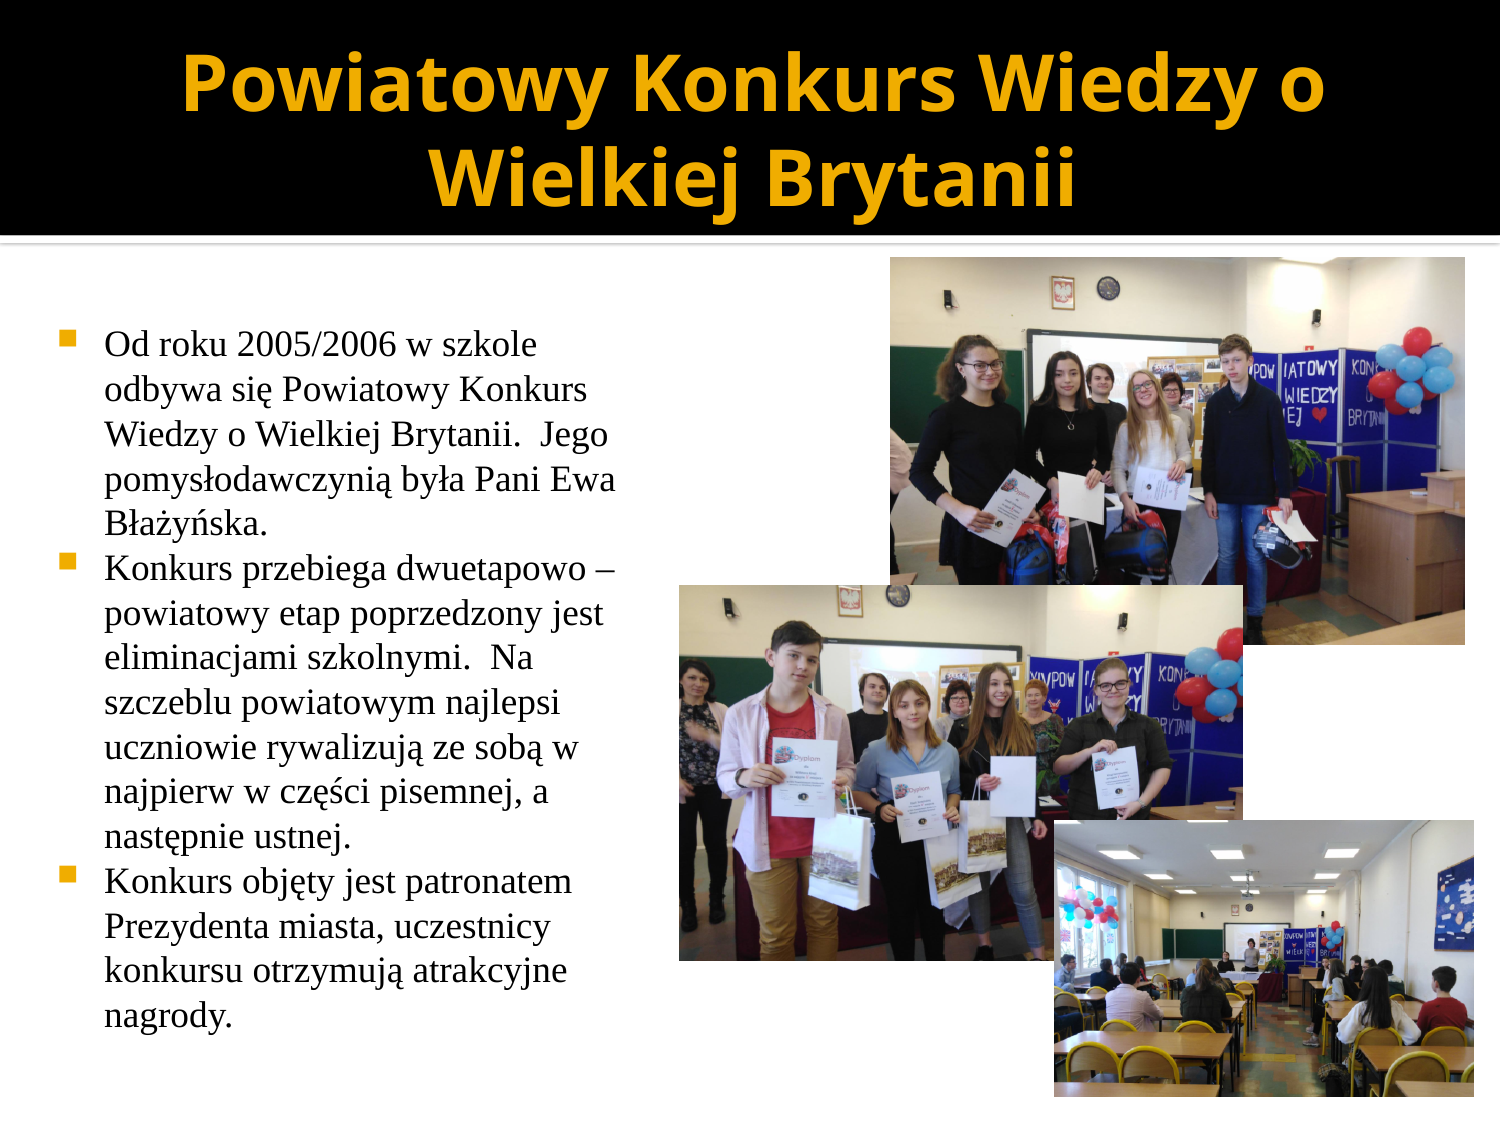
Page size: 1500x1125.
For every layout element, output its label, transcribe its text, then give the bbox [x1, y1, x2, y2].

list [890, 257, 1465, 645]
picture [679, 585, 1474, 1097]
title Powiatowy Konkurs Wiedzy o Wielkiej Brytanii [75, 24, 1425, 231]
list Od roku 2005/2006 w szkole odbywa się Powiatowy Konkurs Wiedzy o Wielkiej Brytanii. Jego pomysłodawczynią była Pani Ewa Błażyńska. Konkurs przebiega dwuetapowo – powiatowy etap poprzedzony jest eliminacjami szkolnymi. Na szczeblu powiatowym najlepsi uczniowie rywalizują ze sobą w najpierw w części pisemnej, a następnie ustnej. Konkurs objęty jest patronatem Prezydenta miasta, uczestnicy konkursu otrzymują atrakcyjne nagrody. [23, 304, 668, 1064]
